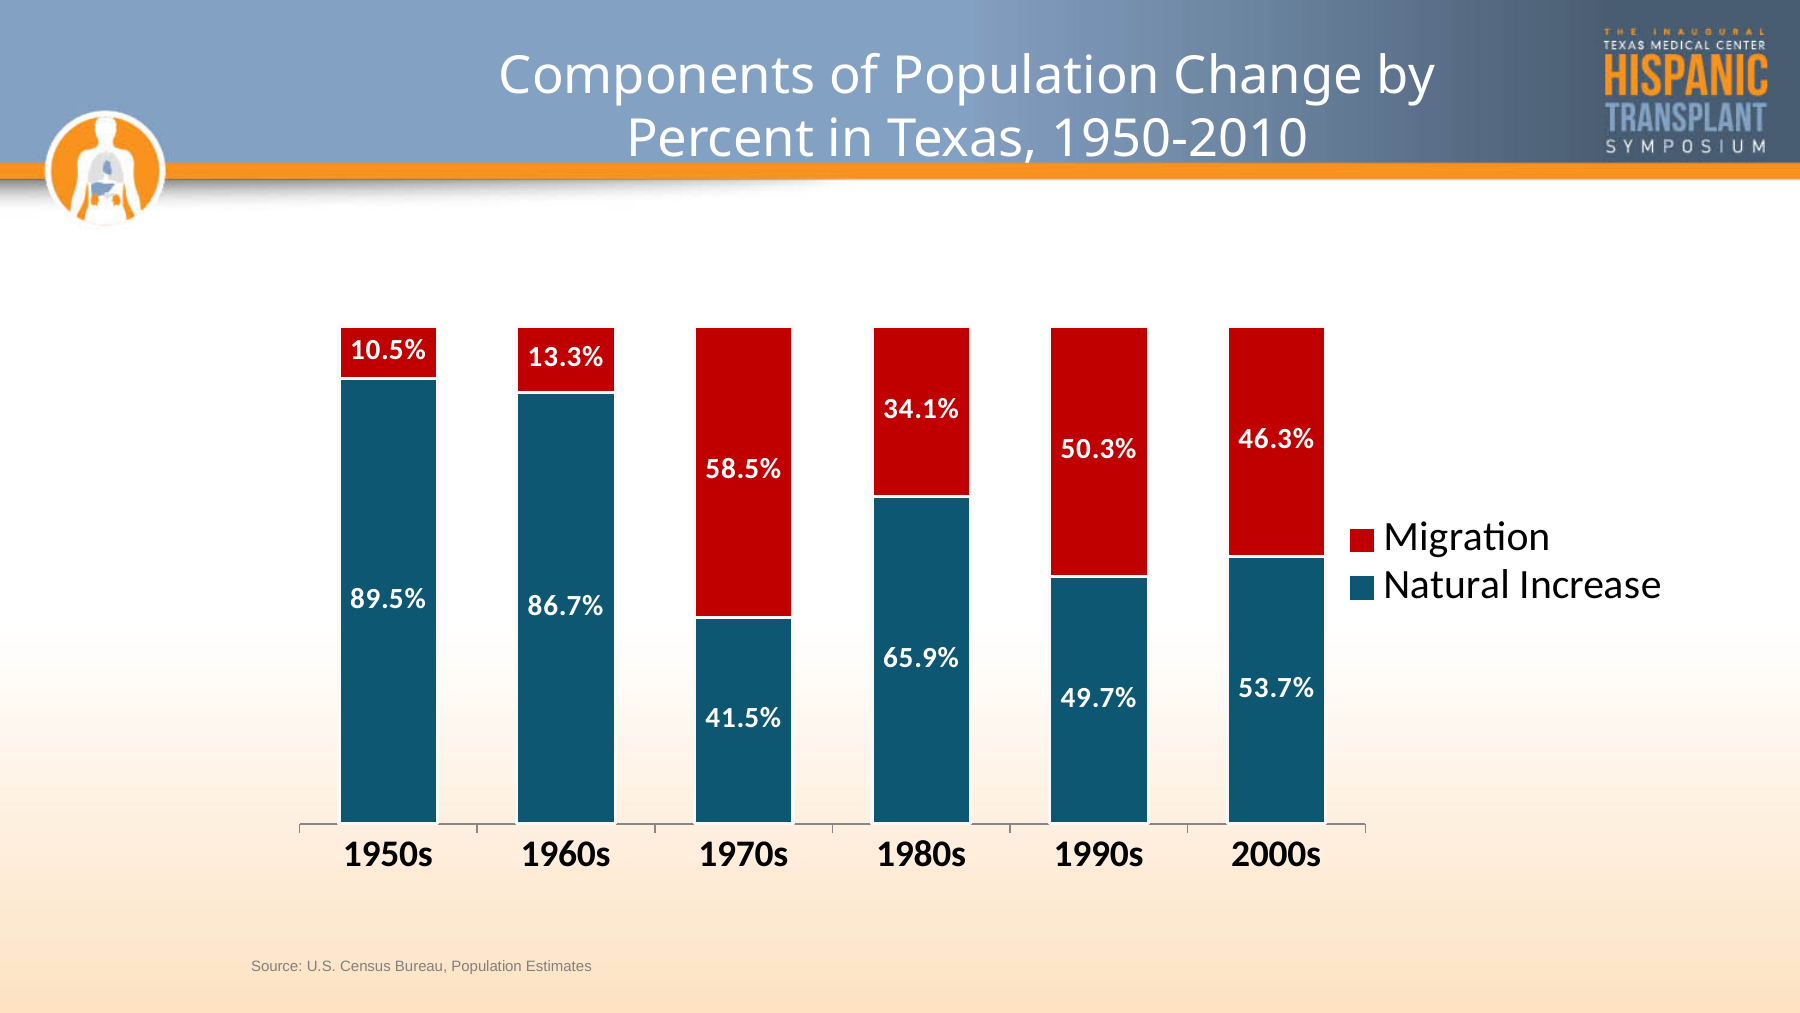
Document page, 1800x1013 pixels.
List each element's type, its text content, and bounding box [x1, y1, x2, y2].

text_box Source: U.S. Census Bureau, Population Estimates [236, 949, 912, 983]
picture [0, 0, 1800, 1013]
text_box Components of Population Change by Percent in Texas, 1950-2010 [461, 33, 1474, 181]
chart [269, 213, 1748, 890]
